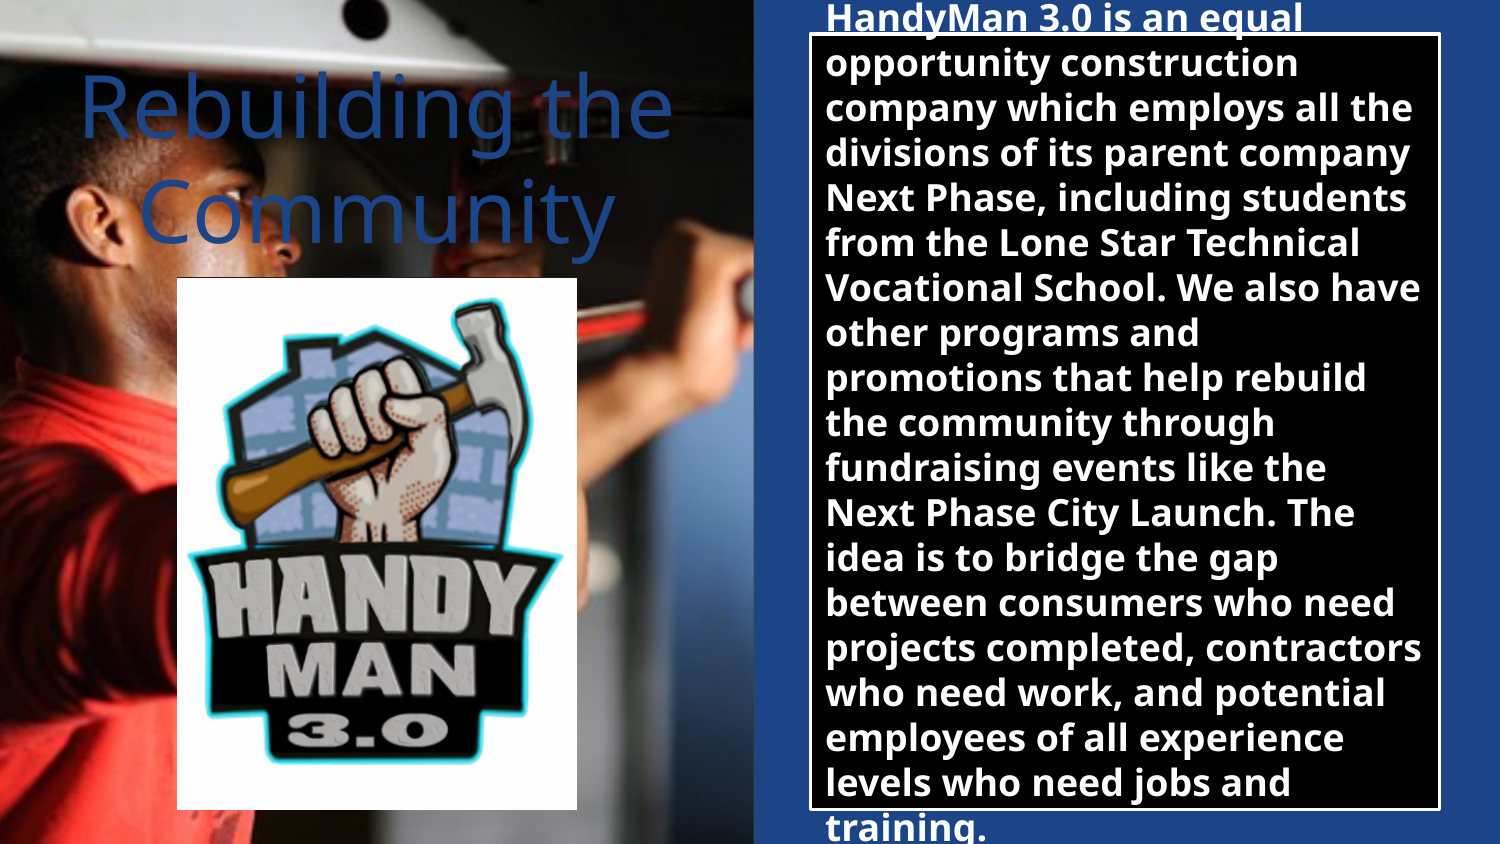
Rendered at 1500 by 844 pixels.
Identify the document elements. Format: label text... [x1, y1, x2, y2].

list HandyMan 3.0 is an equal opportunity construction company which employs all the divisions of its parent company Next Phase, including students from the Lone Star Technical Vocational School. We also have other programs and promotions that help rebuild the community through fundraising events like the Next Phase City Launch. The idea is to bridge the gap between consumers who need projects completed, contractors who need work, and potential employees of all experience levels who need jobs and training. [810, 34, 1440, 810]
picture [0, 0, 754, 844]
